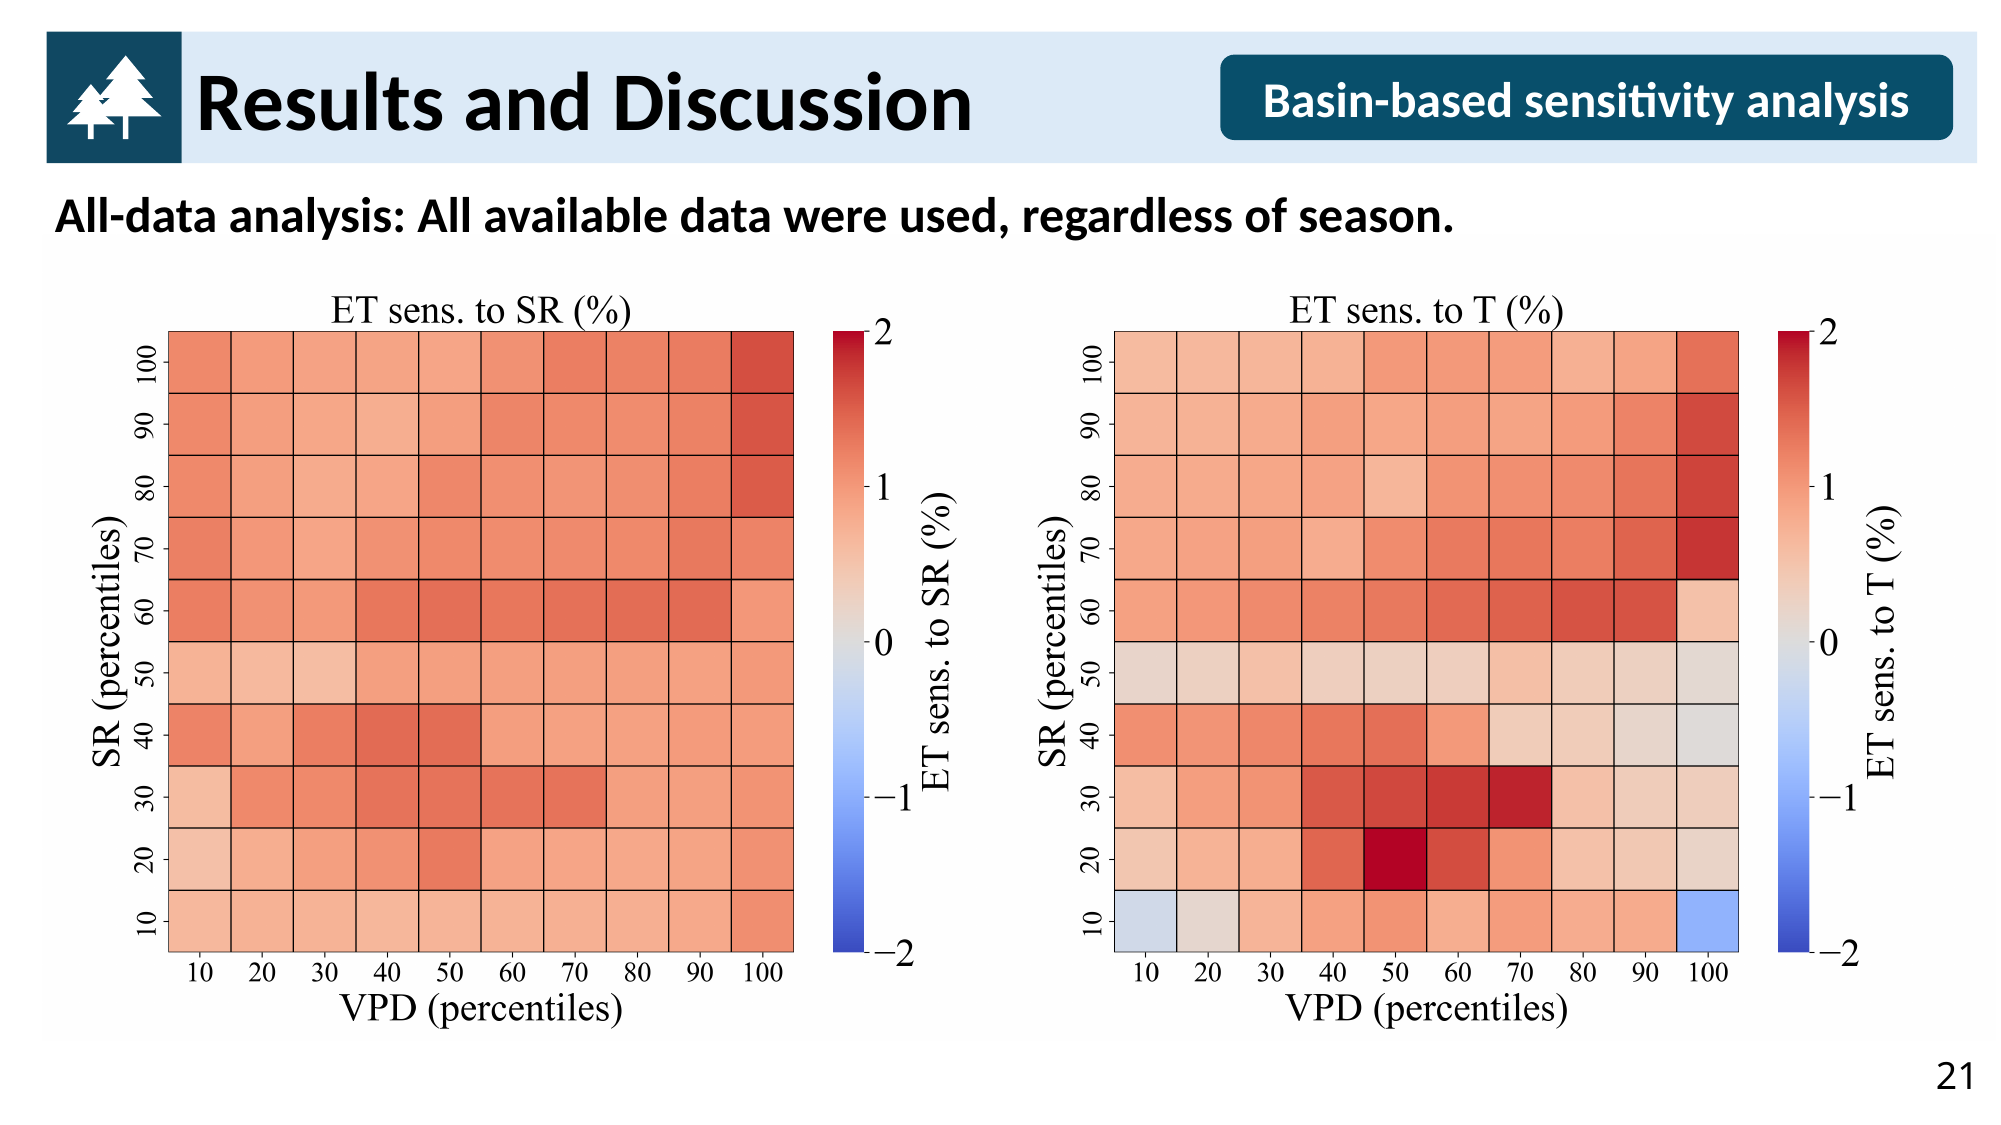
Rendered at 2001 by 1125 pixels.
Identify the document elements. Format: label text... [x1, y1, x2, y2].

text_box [46, 31, 183, 164]
picture [42, 234, 1997, 1042]
text_box 21 [1921, 1044, 1994, 1105]
text_box Basin-based sensitivity analysis [1218, 53, 1955, 142]
text_box All-data analysis: All available data were used, regardless of season. [40, 175, 1628, 250]
text_box Results and Discussion [180, 30, 1979, 165]
